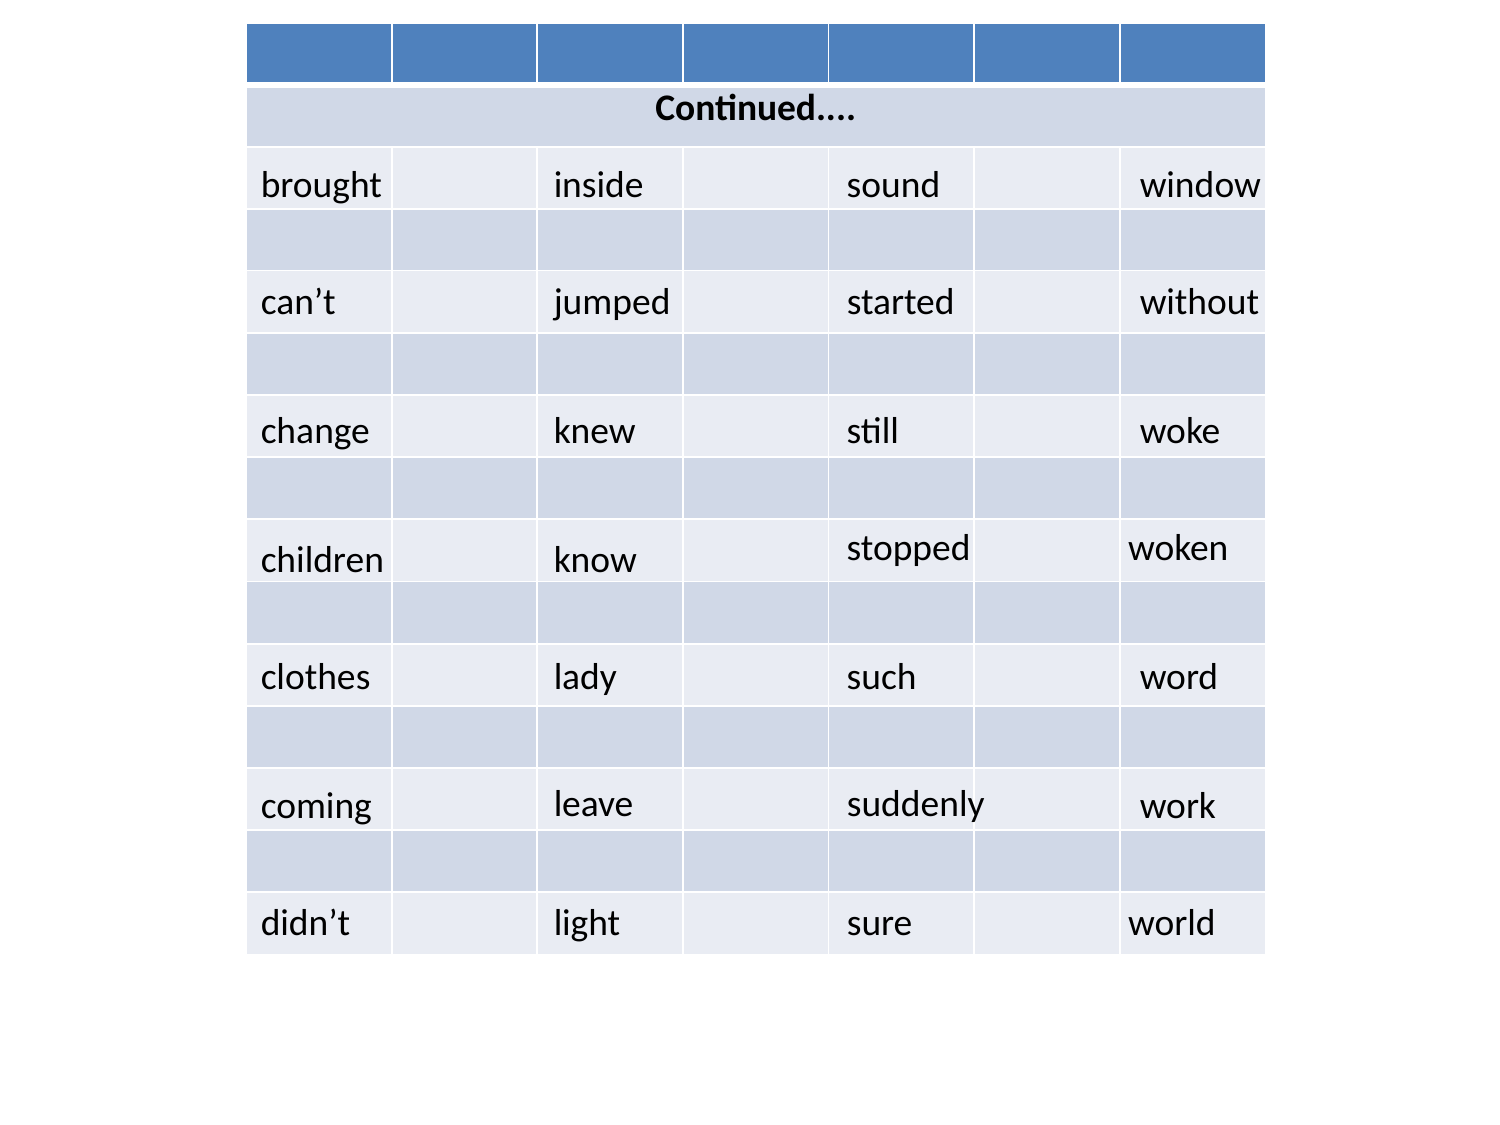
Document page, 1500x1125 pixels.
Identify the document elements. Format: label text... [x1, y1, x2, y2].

table_cell [393, 148, 536, 208]
table_cell [1121, 148, 1265, 208]
text_box still [831, 398, 996, 459]
table_cell [393, 769, 536, 829]
table_header [247, 24, 391, 82]
table_cell [975, 520, 1119, 581]
table_cell [684, 458, 828, 518]
table_cell [247, 769, 391, 773]
table_cell [684, 831, 828, 891]
text_box work [1125, 773, 1266, 834]
table_cell [829, 458, 973, 518]
table_cell [538, 520, 682, 581]
text_box inside [539, 152, 727, 213]
table_cell [975, 458, 1119, 518]
table_cell [1121, 271, 1265, 332]
text_box brought [246, 152, 399, 213]
table_cell [1121, 893, 1265, 954]
table_cell [393, 520, 536, 581]
table_cell [247, 588, 391, 643]
table_cell [684, 148, 828, 208]
table_cell [393, 458, 536, 518]
text_box window [1124, 152, 1289, 213]
table_header [684, 24, 828, 82]
table_cell [247, 834, 391, 890]
text_box can’t [246, 269, 387, 330]
table_cell [975, 210, 1119, 270]
table_cell [829, 148, 973, 208]
text_box know [539, 527, 680, 588]
table_cell [247, 271, 391, 332]
table_cell [975, 707, 1119, 767]
text_box lady [539, 644, 680, 705]
table_cell [684, 520, 828, 581]
table_cell [247, 707, 391, 767]
table_cell [975, 831, 1119, 891]
table_cell [247, 213, 391, 270]
text_box woken [1113, 515, 1301, 576]
table_cell [684, 271, 828, 332]
table_cell [975, 148, 1119, 208]
table_header [829, 24, 973, 82]
table_cell [393, 582, 536, 643]
text_box change [246, 398, 387, 459]
table_cell [829, 271, 973, 332]
table_cell [538, 458, 682, 518]
table_cell [829, 769, 973, 829]
table_header [538, 24, 682, 82]
text_box leave [539, 771, 680, 832]
table_cell [975, 893, 1119, 954]
table_cell [1121, 582, 1265, 643]
table_header [975, 24, 1119, 82]
table_cell [829, 210, 973, 270]
table_cell [247, 148, 391, 152]
table_cell [684, 582, 828, 643]
table_cell [393, 210, 536, 270]
table_cell [247, 520, 391, 527]
table_cell [1121, 458, 1265, 515]
table_cell [1121, 210, 1265, 270]
table_cell [393, 334, 536, 394]
table_cell [684, 769, 828, 829]
table_cell [975, 769, 1119, 829]
table_cell [393, 831, 536, 891]
text_box started [832, 269, 973, 330]
text_box such [831, 644, 985, 705]
table_cell [829, 707, 973, 767]
text_box suddenly [832, 771, 1032, 832]
table_cell [985, 645, 1119, 705]
text_box jumped [538, 269, 692, 330]
text_box without [1124, 269, 1289, 330]
table_cell [538, 334, 682, 394]
text_box sound [831, 152, 996, 213]
table_cell [975, 582, 1119, 643]
table_cell [684, 645, 828, 705]
text_box [632, 210, 774, 272]
table_cell [684, 707, 828, 767]
table_header [393, 24, 536, 82]
table_cell [1121, 576, 1265, 581]
text_box children [246, 527, 422, 588]
table_cell [684, 334, 828, 394]
text_box world [1113, 890, 1254, 951]
table_cell [1121, 334, 1265, 394]
table_cell [393, 893, 536, 954]
text_box didn’t [246, 890, 422, 951]
table_cell [1121, 769, 1265, 829]
table_cell [975, 271, 1119, 332]
text_box sure [832, 890, 1032, 951]
table_cell [411, 645, 536, 705]
table_cell [829, 520, 973, 581]
table_cell [393, 271, 536, 332]
text_box [883, 203, 1025, 265]
table_header [1121, 24, 1265, 82]
table_cell [975, 396, 1119, 456]
table_cell [538, 210, 632, 269]
table_cell [538, 831, 682, 891]
table_cell Continued.... [247, 88, 1265, 146]
table_cell [1121, 645, 1125, 705]
table_cell [774, 210, 828, 270]
text_box stopped [831, 515, 996, 576]
table_cell [684, 893, 828, 954]
table_cell [247, 334, 391, 394]
table_cell [393, 396, 536, 456]
text_box clothes [246, 644, 411, 705]
text_box woke [1125, 398, 1266, 459]
table_cell [1121, 831, 1265, 891]
table_cell [829, 582, 973, 643]
table_cell [393, 707, 536, 767]
table_cell [538, 148, 682, 208]
table_cell [829, 831, 973, 891]
text_box word [1125, 644, 1266, 705]
table_cell [684, 396, 828, 456]
table_cell [829, 893, 973, 954]
table_cell [829, 334, 973, 394]
table_cell [538, 707, 682, 767]
table_cell [1121, 396, 1265, 456]
table_cell [538, 893, 682, 954]
text_box light [539, 890, 727, 951]
text_box coming [246, 773, 399, 834]
table_cell [247, 458, 391, 518]
table_cell [247, 396, 391, 456]
table_cell [1121, 707, 1265, 767]
table_cell [538, 582, 682, 643]
table_cell [975, 334, 1119, 394]
text_box knew [539, 398, 680, 459]
